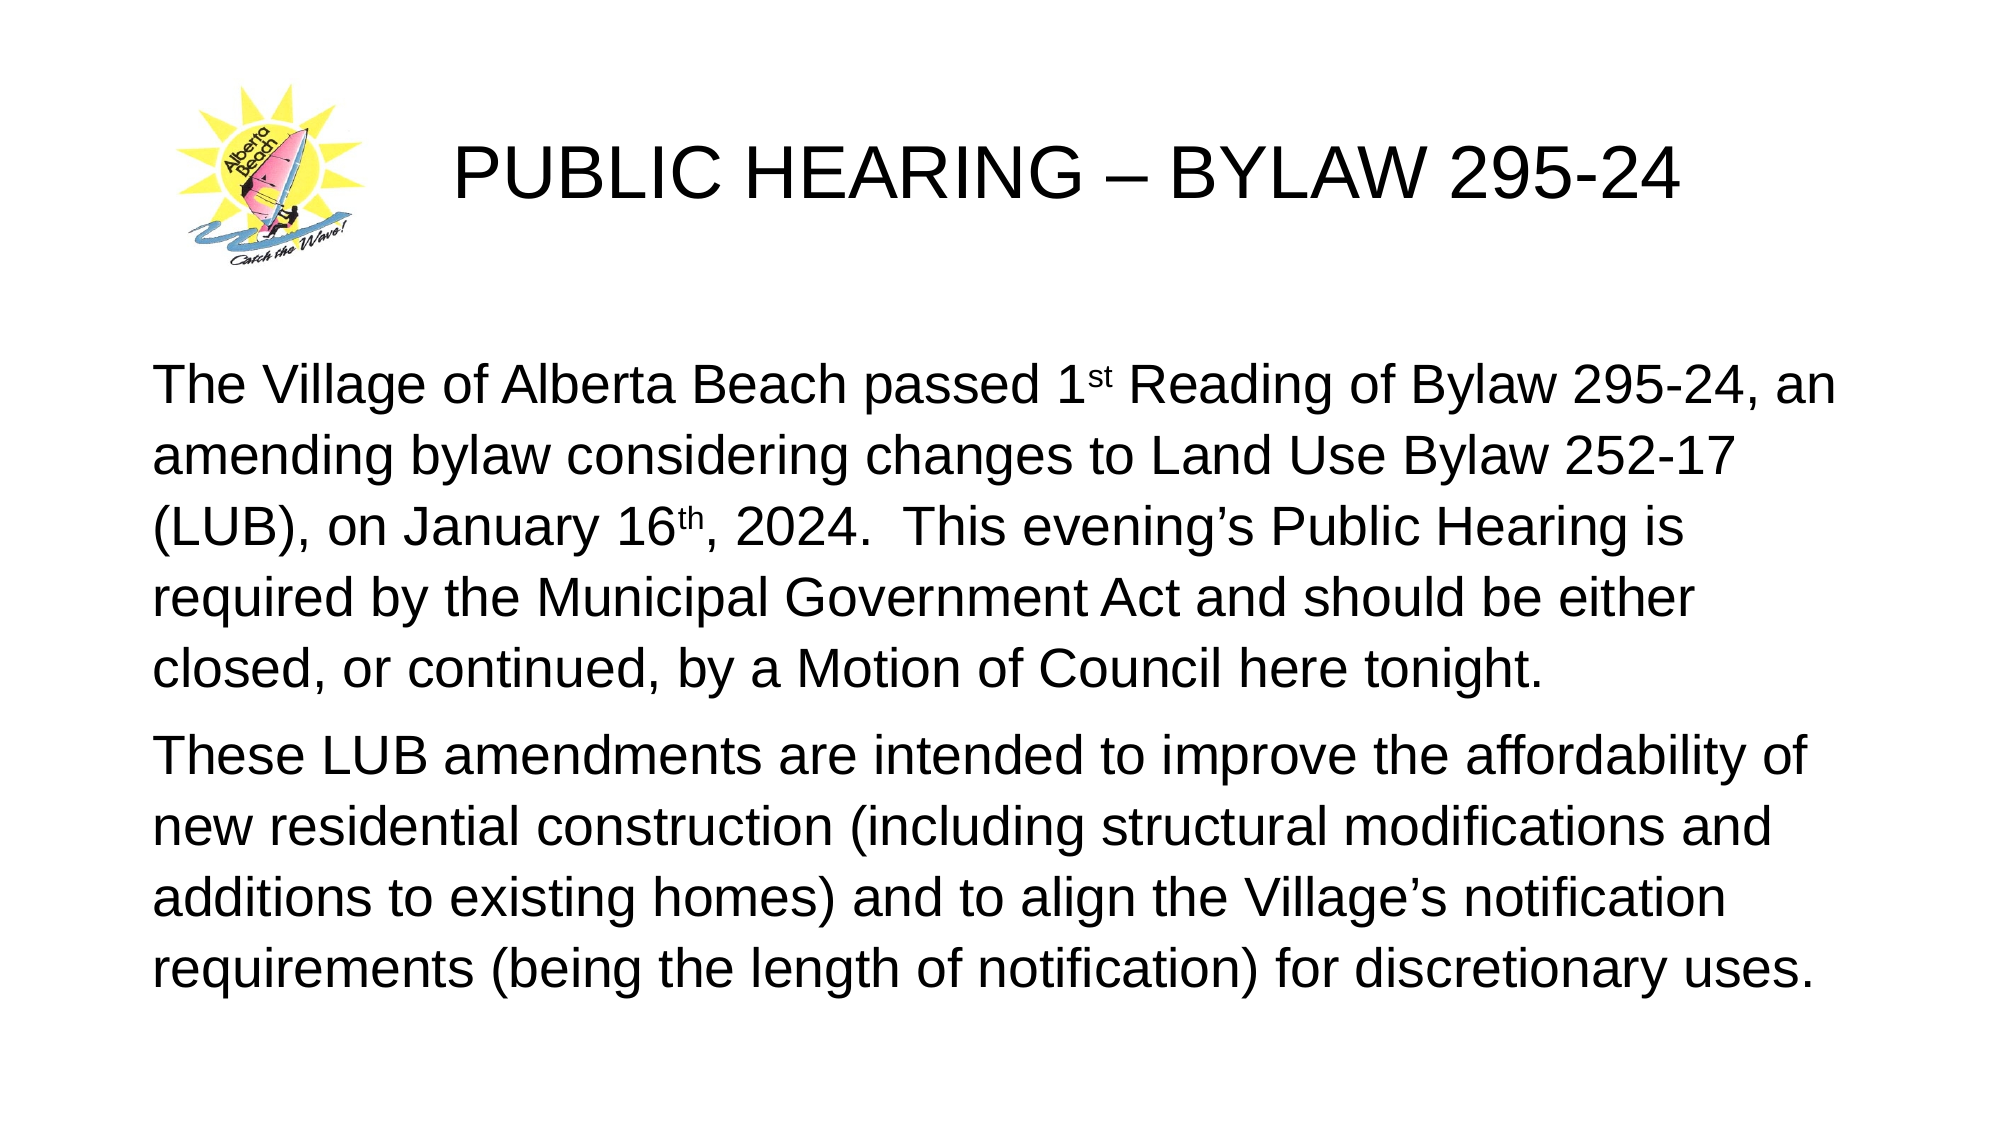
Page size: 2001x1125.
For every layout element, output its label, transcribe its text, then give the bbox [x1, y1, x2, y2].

picture [153, 78, 381, 278]
title PUBLIC HEARING – BYLAW 295-24 [137, 59, 1863, 278]
list The Village of Alberta Beach passed 1st Reading of Bylaw 295-24, an amending bylaw considering changes to Land Use Bylaw 252-17 (LUB), on January 16th, 2024. This evening’s Public Hearing is required by the Municipal Government Act and should be either closed, or continued, by a Motion of Council here tonight. These LUB amendments are intended to improve the affordability of new residential construction (including structural modifications and additions to existing homes) and to align the Village’s notification requirements (being the length of notification) for discretionary uses. [137, 299, 1863, 1014]
